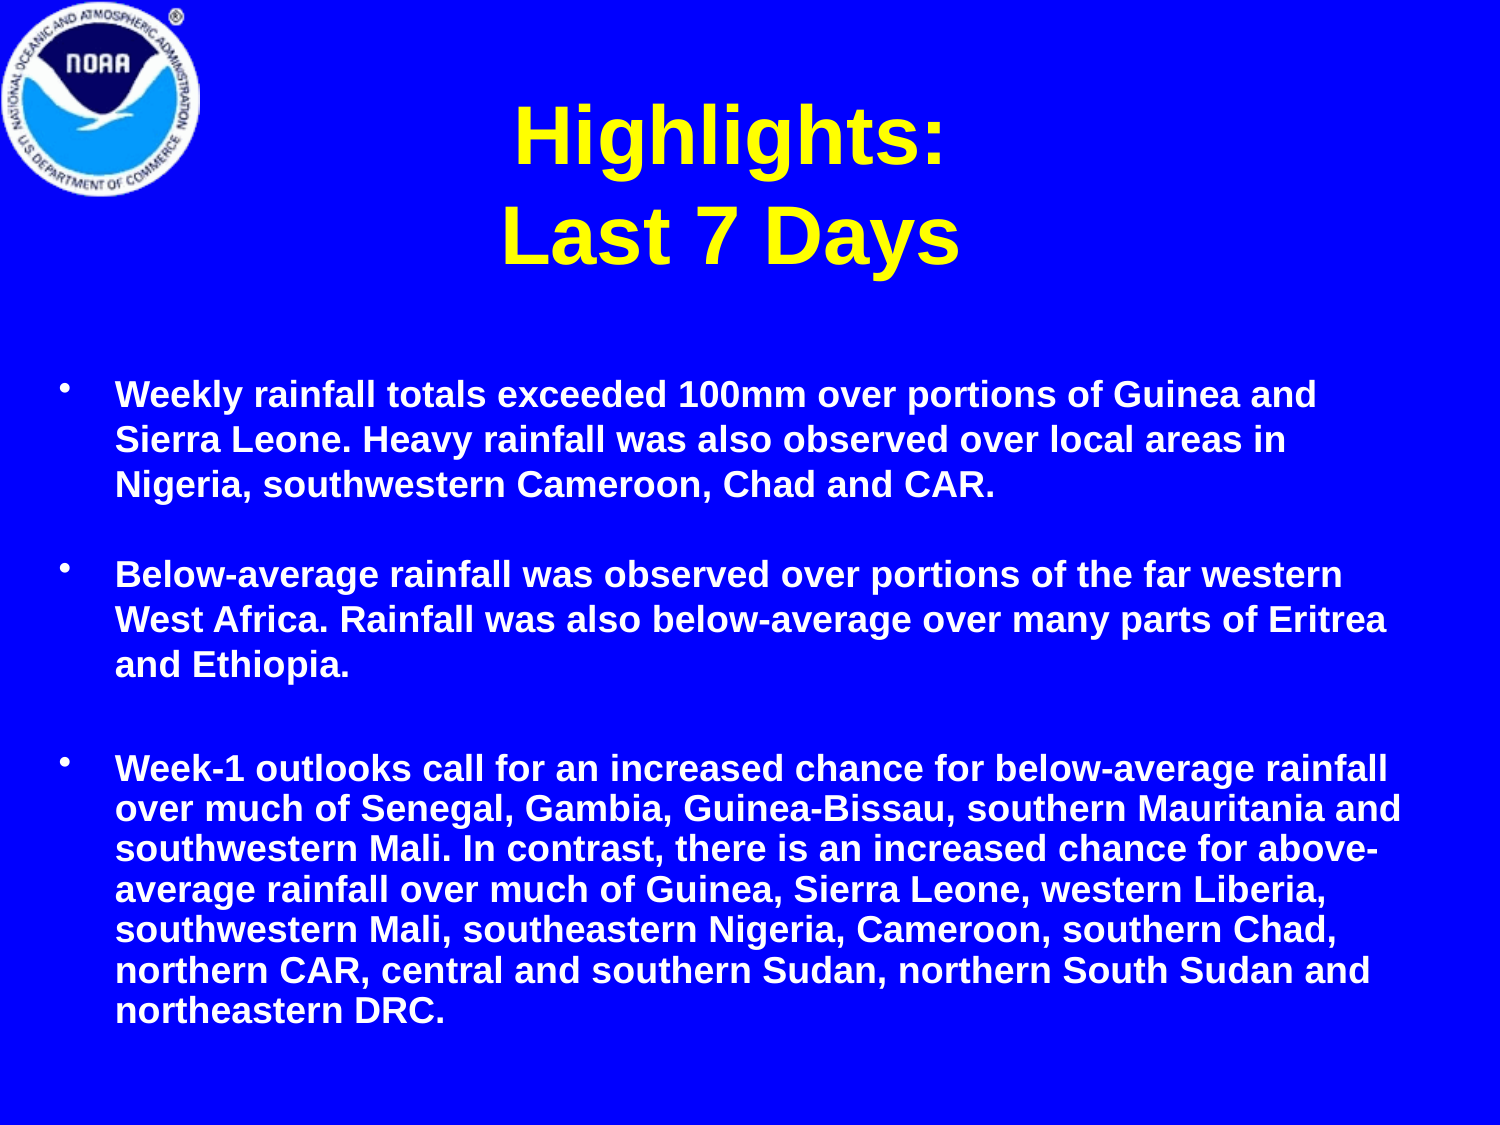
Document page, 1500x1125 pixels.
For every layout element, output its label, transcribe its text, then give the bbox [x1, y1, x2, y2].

picture [0, 0, 200, 200]
title Highlights: Last 7 Days [137, 87, 1326, 276]
text_box Weekly rainfall totals exceeded 100mm over portions of Guinea and Sierra Leone. Heavy rainfall was also observed over local areas in Nigeria, southwestern Cameroon, Chad and CAR. Below-average rainfall was observed over portions of the far western West Africa. Rainfall was also below-average over many parts of Eritrea and Ethiopia. Week-1 outlooks call for an increased chance for below-average rainfall over much of Senegal, Gambia, Guinea-Bissau, southern Mauritania and southwestern Mali. In contrast, there is an increased chance for above-average rainfall over much of Guinea, Sierra Leone, western Liberia, southwestern Mali, southeastern Nigeria, Cameroon, southern Chad, northern CAR, central and southern Sudan, northern South Sudan and northeastern DRC. [43, 362, 1432, 1063]
